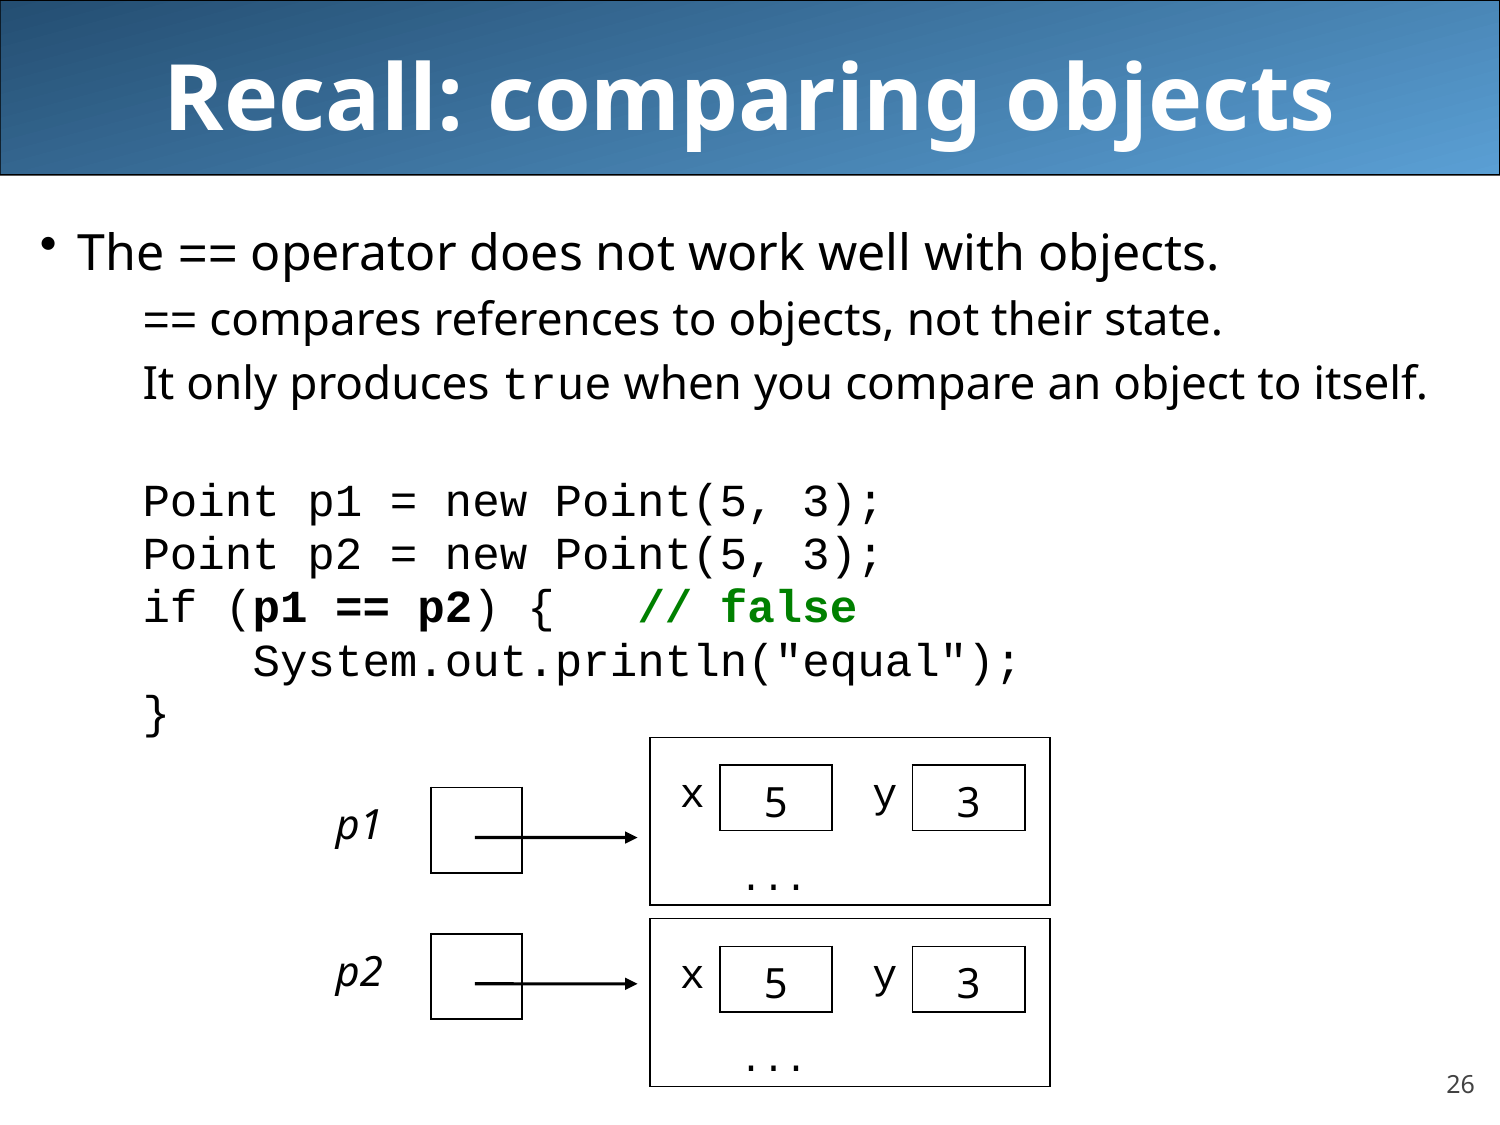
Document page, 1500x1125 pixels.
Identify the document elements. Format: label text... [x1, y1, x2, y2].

text_box ... [650, 918, 1050, 1087]
text_box ... [650, 737, 1050, 906]
text_box [474, 831, 638, 844]
table_header p1 [287, 788, 430, 873]
table_header 5 [721, 947, 831, 1011]
title Recall: comparing objects [75, 0, 1425, 188]
table_header 3 [913, 766, 1024, 830]
table_header 3 [913, 947, 1024, 1011]
table_header p2 [287, 934, 430, 1019]
table_header y [833, 765, 912, 830]
table_header x [665, 765, 719, 830]
table_header [432, 935, 521, 1018]
table_header 5 [721, 766, 831, 830]
table_header x [665, 947, 719, 1012]
table_header y [833, 947, 912, 1012]
text_box [474, 977, 638, 991]
table_header [432, 788, 521, 872]
list The == operator does not work well with objects. == compares references to objects, not their state. It only produces true when you compare an object to itself. Point p1 = new Point(5, 3); Point p2 = new Point(5, 3); if (p1 == p2) { // false System.out.println("equal"); } [24, 212, 1500, 1063]
